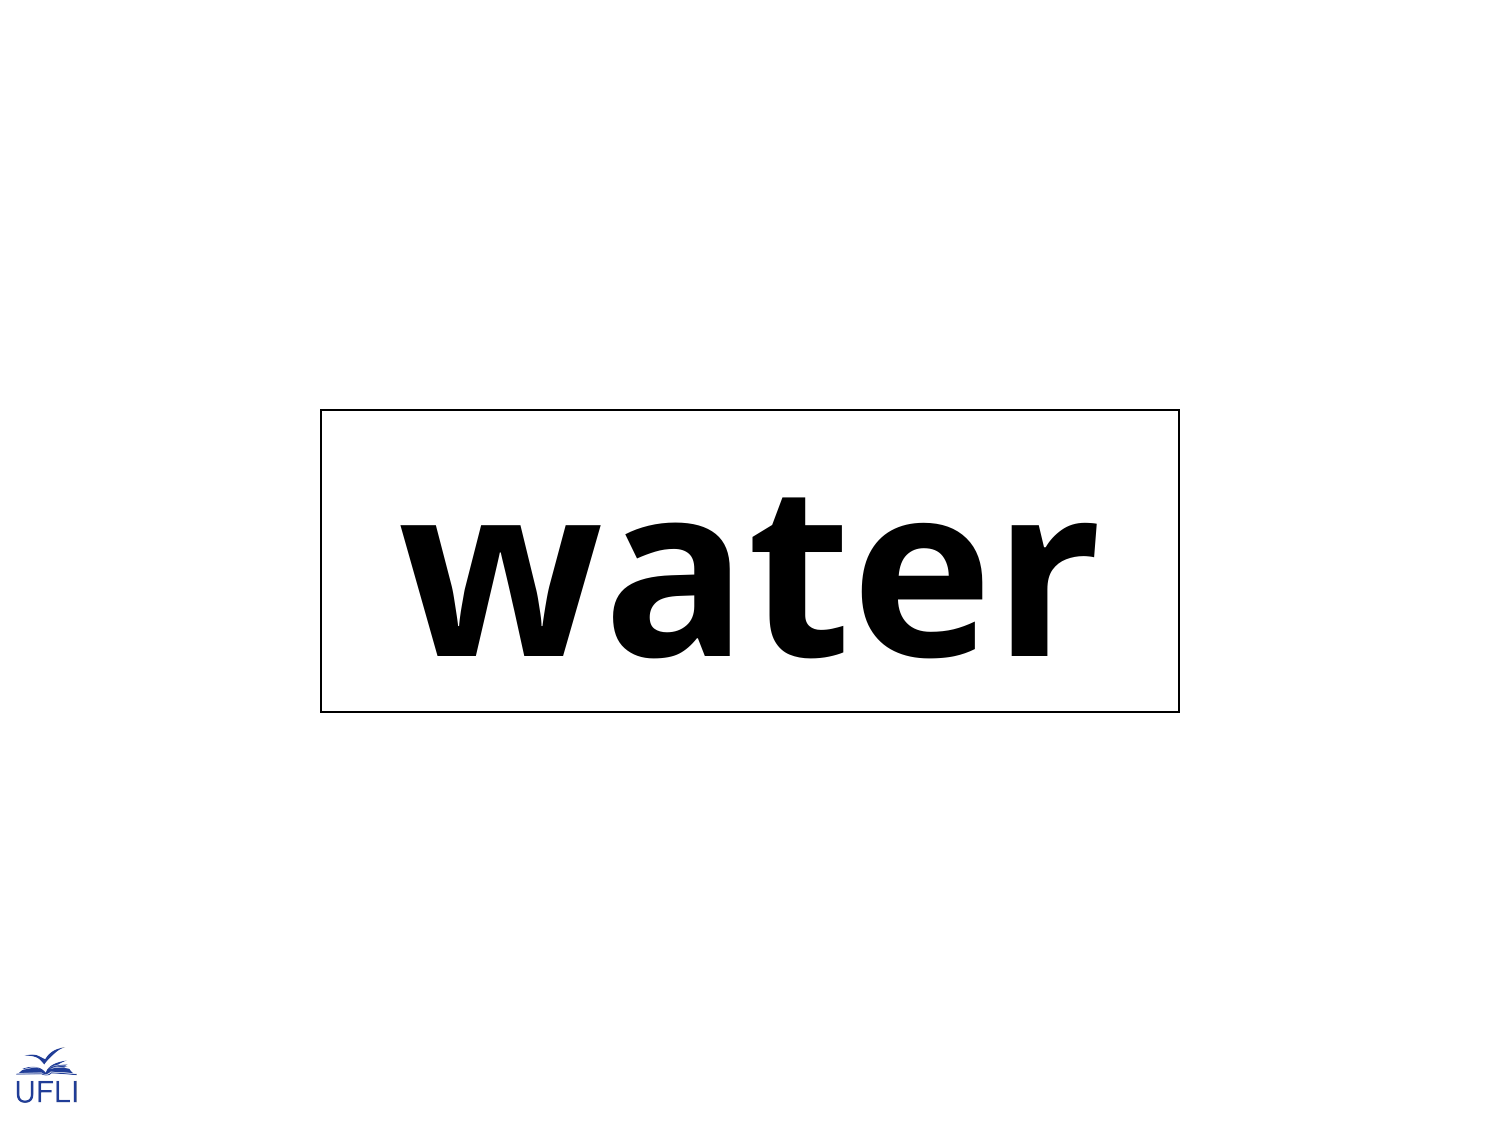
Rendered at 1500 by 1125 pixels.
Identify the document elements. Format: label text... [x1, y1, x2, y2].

text_box water [320, 409, 1180, 713]
picture [12, 1045, 81, 1106]
